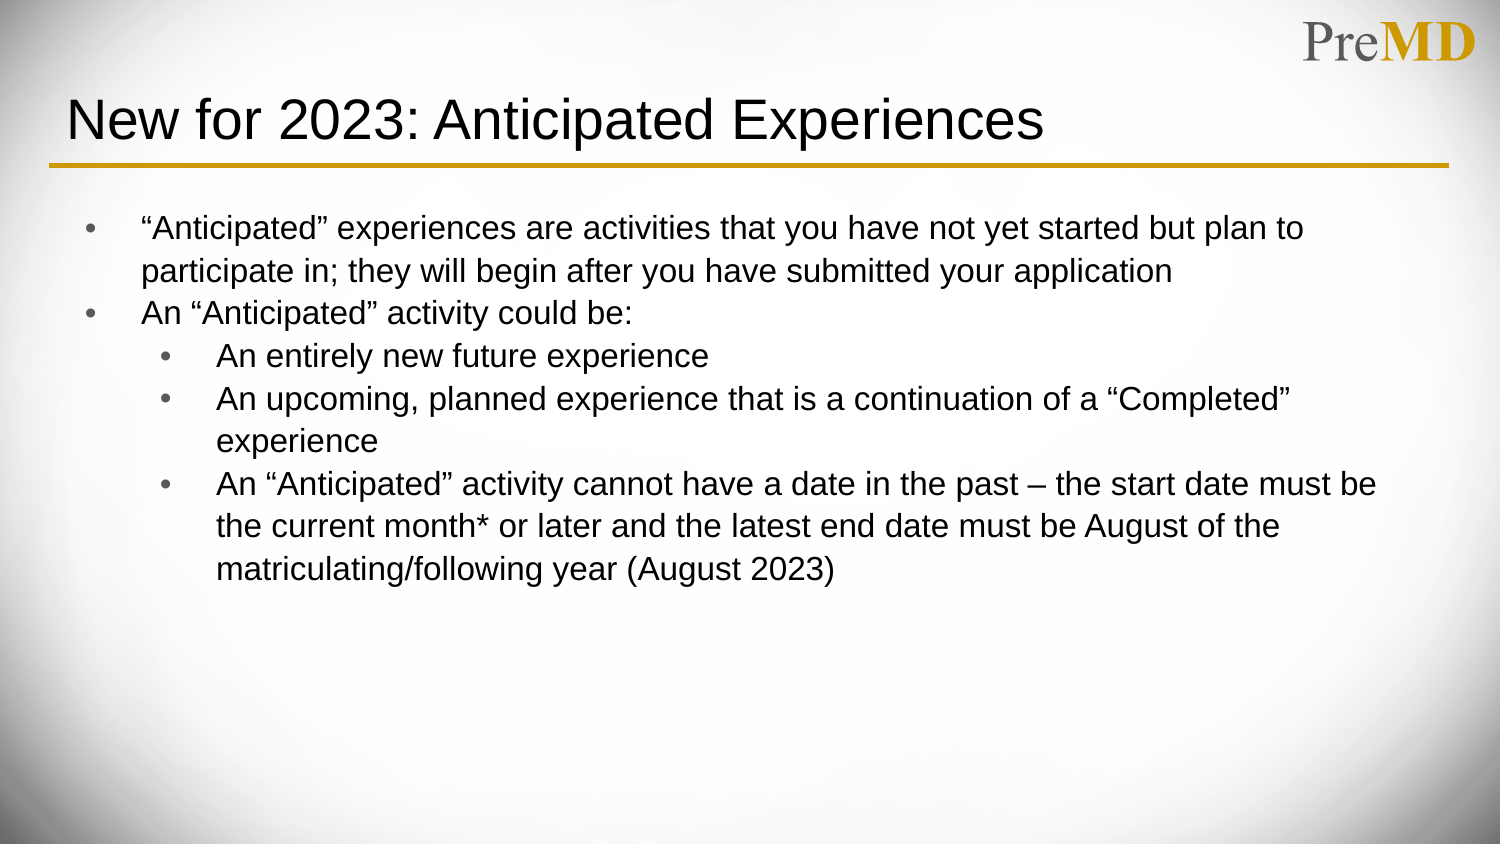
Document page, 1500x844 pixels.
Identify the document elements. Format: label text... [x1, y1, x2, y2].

picture [0, 0, 1500, 844]
title New for 2023: Anticipated Experiences [51, 72, 1449, 167]
list “Anticipated” experiences are activities that you have not yet started but plan to participate in; they will begin after you have submitted your application An “Anticipated” activity could be: An entirely new future experience An upcoming, planned experience that is a continuation of a “Completed” experience An “Anticipated” activity cannot have a date in the past – the start date must be the current month* or later and the latest end date must be August of the matriculating/following year (August 2023) [51, 189, 1449, 750]
